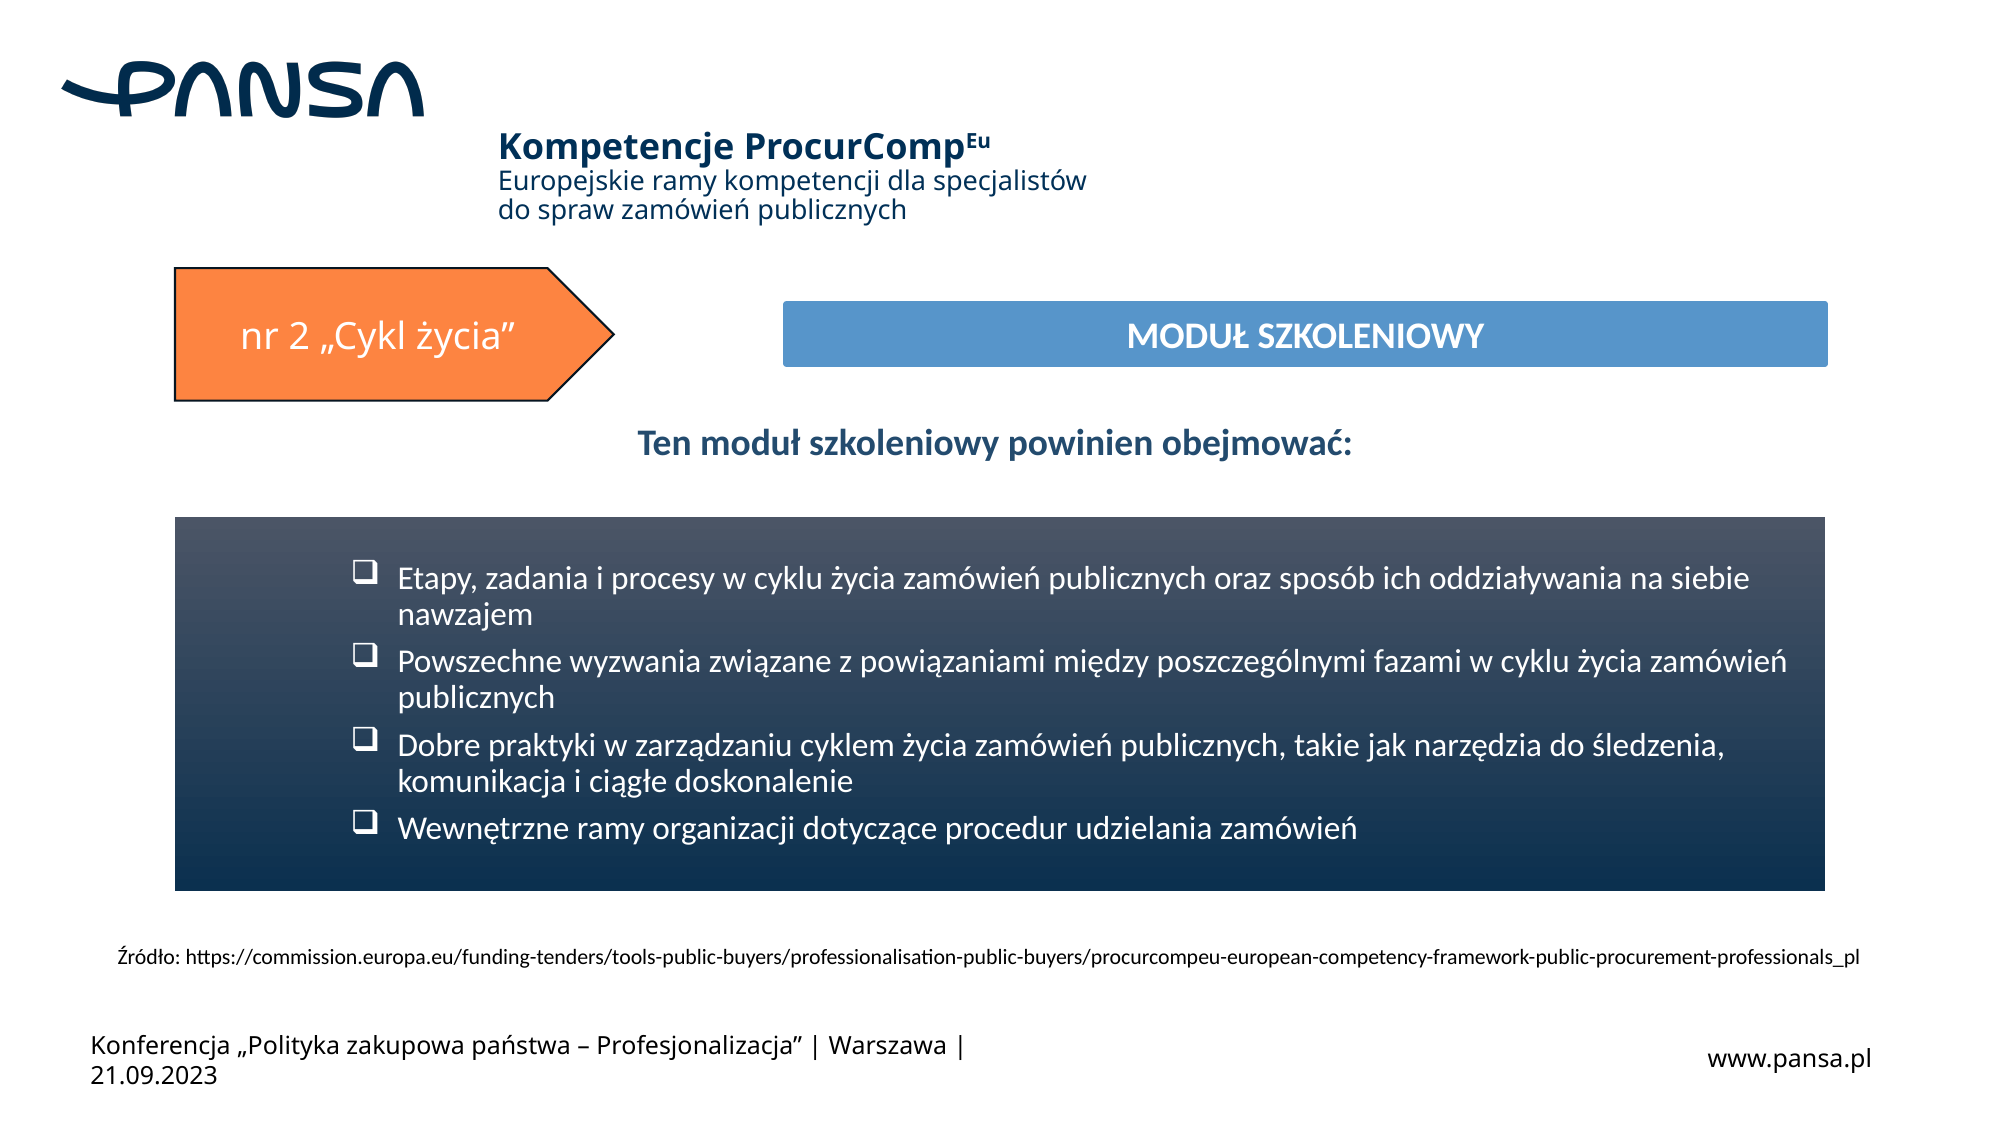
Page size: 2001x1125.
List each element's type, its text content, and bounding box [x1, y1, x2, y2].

text_box Ten moduł szkoleniowy powinien obejmować: [613, 410, 1386, 471]
text_box Źródło: https://commission.europa.eu/funding-tenders/tools-public-buyers/professionalisation-public-buyers/procurcompeu-european-competency-framework-public-procurement-professionals_pl [102, 935, 1898, 977]
text_box Etapy, zadania i procesy w cyklu życia zamówień publicznych oraz sposób ich oddziaływania na siebie nawzajem Powszechne wyzwania związane z powiązaniami między poszczególnymi fazami w cyklu życia zamówień publicznych Dobre praktyki w zarządzaniu cyklem życia zamówień publicznych, takie jak narzędzia do śledzenia, komunikacja i ciągłe doskonalenie Wewnętrzne ramy organizacji dotyczące procedur udzielania zamówień [174, 516, 1825, 891]
text_box MODUŁ SZKOLENIOWY [786, 304, 1825, 364]
text_box Konferencja „Polityka zakupowa państwa – Profesjonalizacja” | Warszawa | 21.09.2023 [75, 1022, 1121, 1074]
title Kompetencje ProcurCompEu Europejskie ramy kompetencji dla specjalistów do spraw zamówień publicznych [497, 128, 1883, 226]
picture [61, 61, 424, 118]
text_box nr 2 „Cykl życia” [173, 267, 616, 402]
